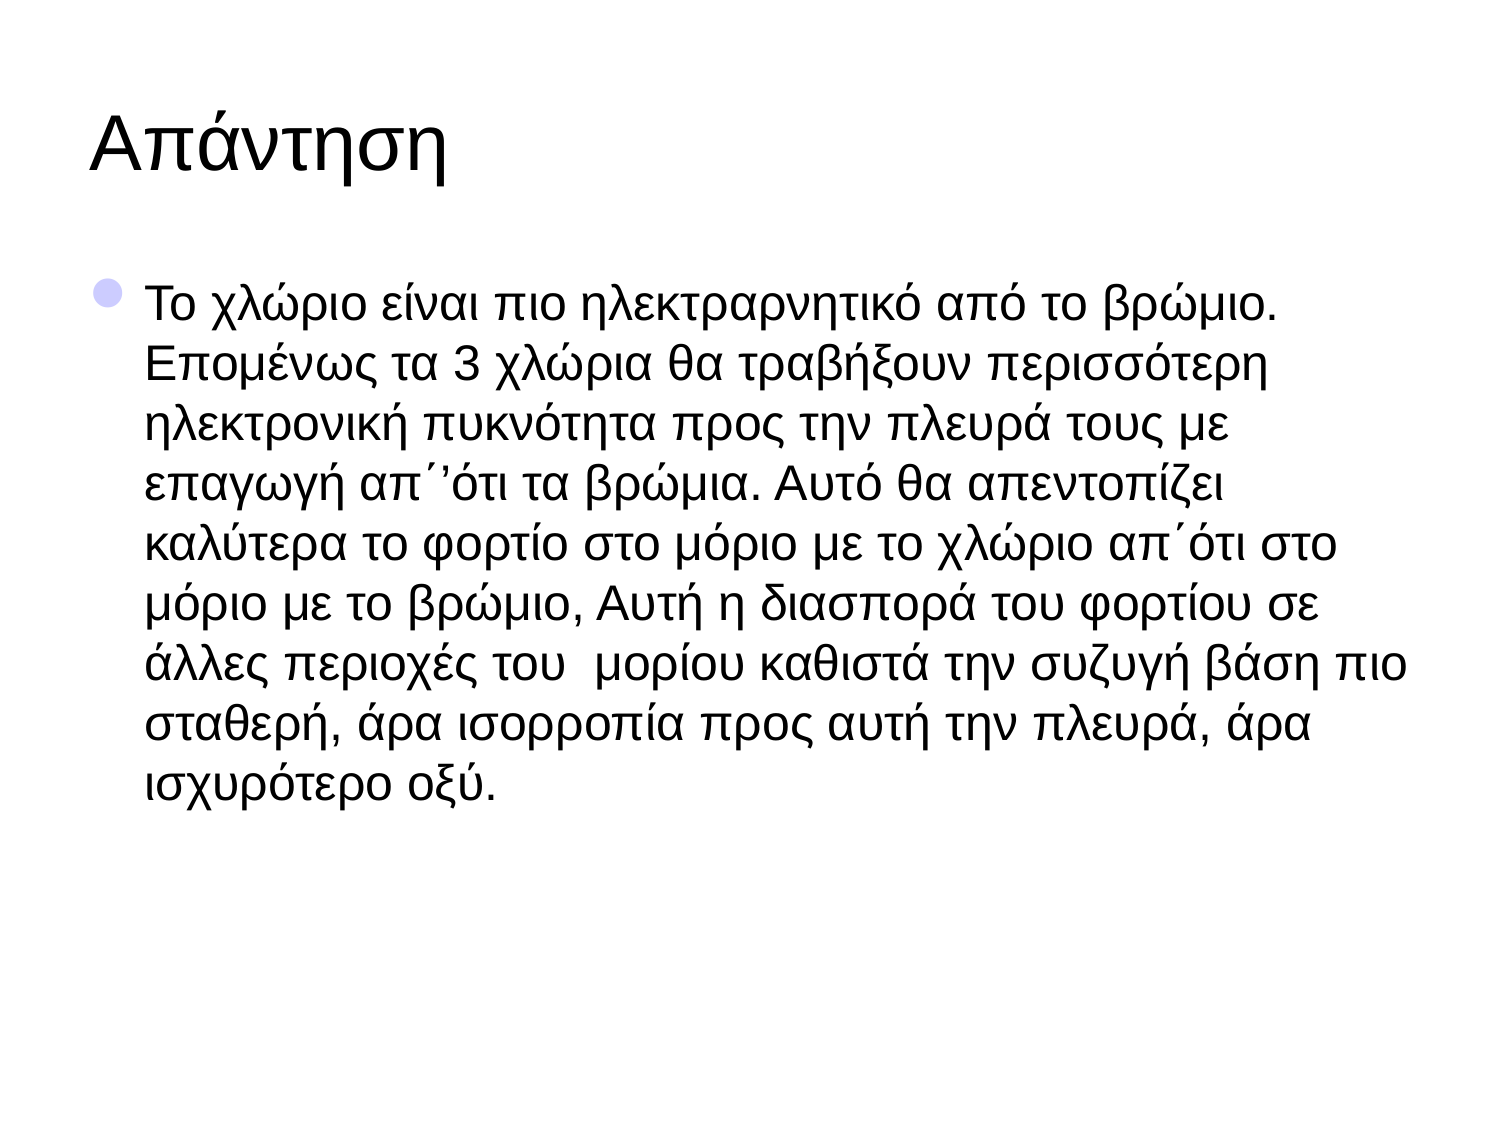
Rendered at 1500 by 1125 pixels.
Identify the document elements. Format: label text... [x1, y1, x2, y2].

text_box Απάντηση [74, 45, 1425, 233]
text_box Το χλώριο είναι πιο ηλεκτραρνητικό από το βρώμιο. Επομένως τα 3 χλώρια θα τραβήξουν περισσότερη ηλεκτρονική πυκνότητα προς την πλευρά τους με επαγωγή απ΄’ότι τα βρώμια. Αυτό θα απεντοπίζει καλύτερα το φορτίο στο μόριο με το χλώριο απ΄ότι στο μόριο με το βρώμιο, Αυτή η διασπορά του φορτίου σε άλλες περιοχές του μορίου καθιστά την συζυγή βάση πιο σταθερή, άρα ισορροπία προς αυτή την πλευρά, άρα ισχυρότερο οξύ. [74, 262, 1425, 622]
